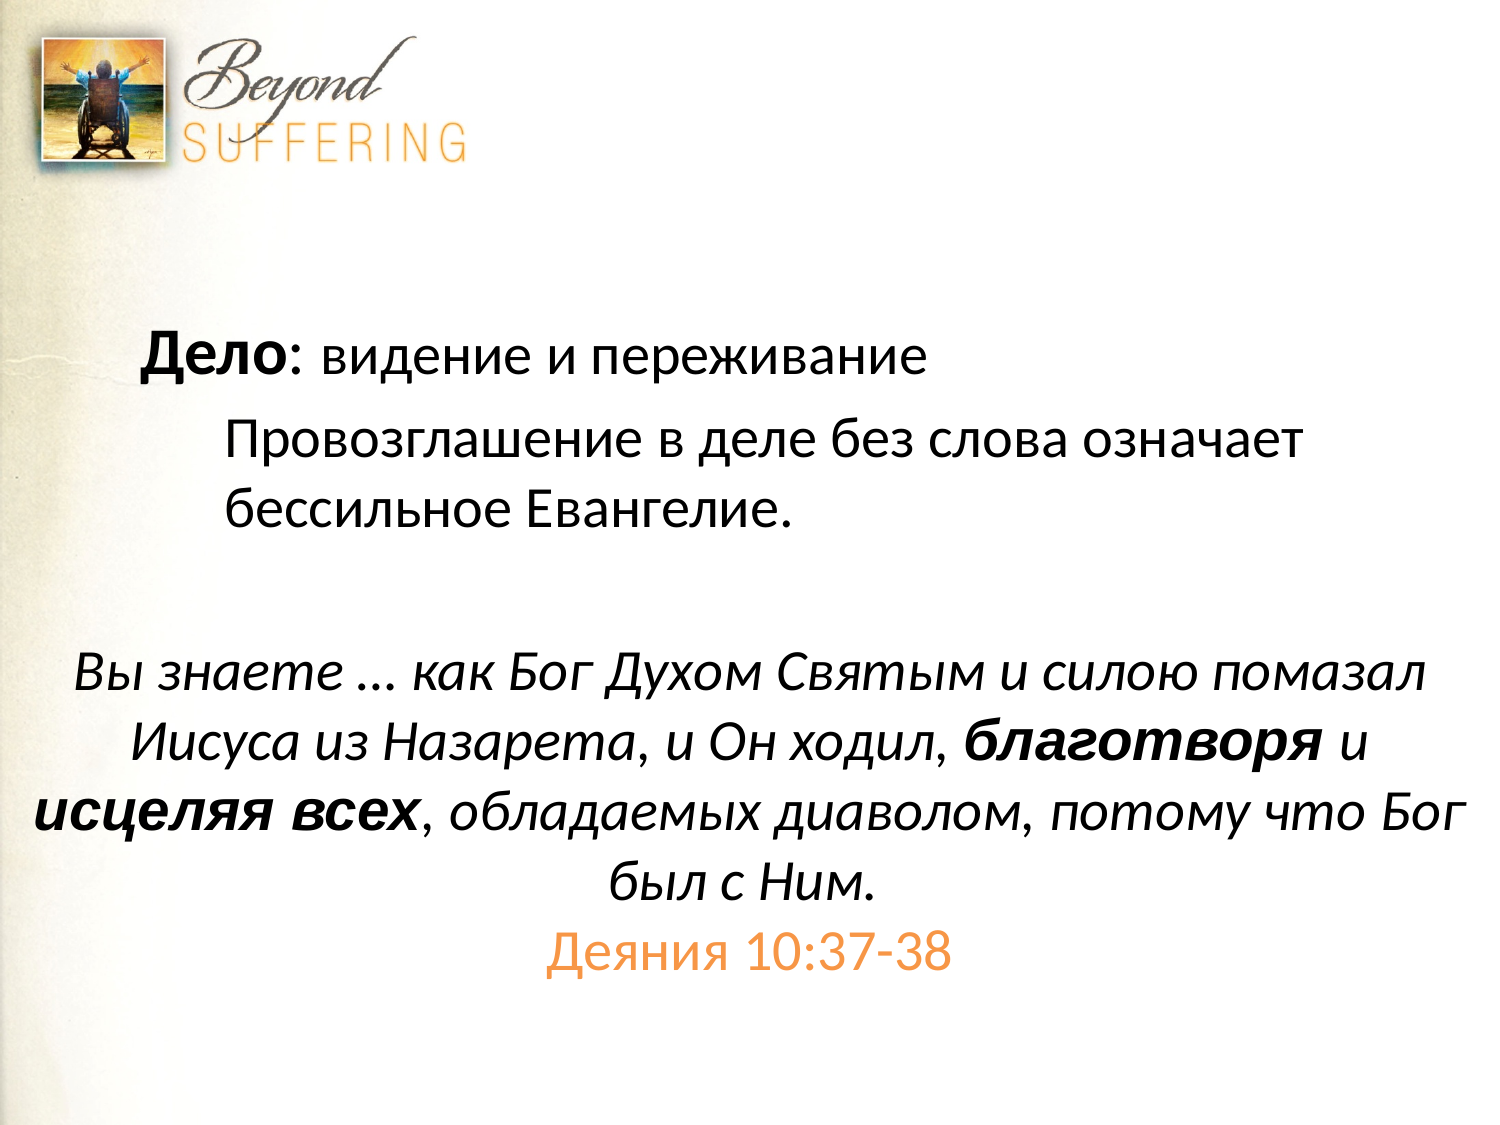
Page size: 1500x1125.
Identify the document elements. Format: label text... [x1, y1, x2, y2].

list Дело: видение и переживание Провозглашение в деле без слова означает бессильное Евангелие. [503, 299, 1500, 606]
picture [0, 0, 499, 1125]
text_box Вы знаете … как Бог Духом Святым и силою помазал Иисуса из Назарета, и Он ходил, благотворя и исцеляя всех, обладаемых диаволом, потому что Бог был с Ним. Деяния 10:37-38 [503, 624, 1500, 1060]
